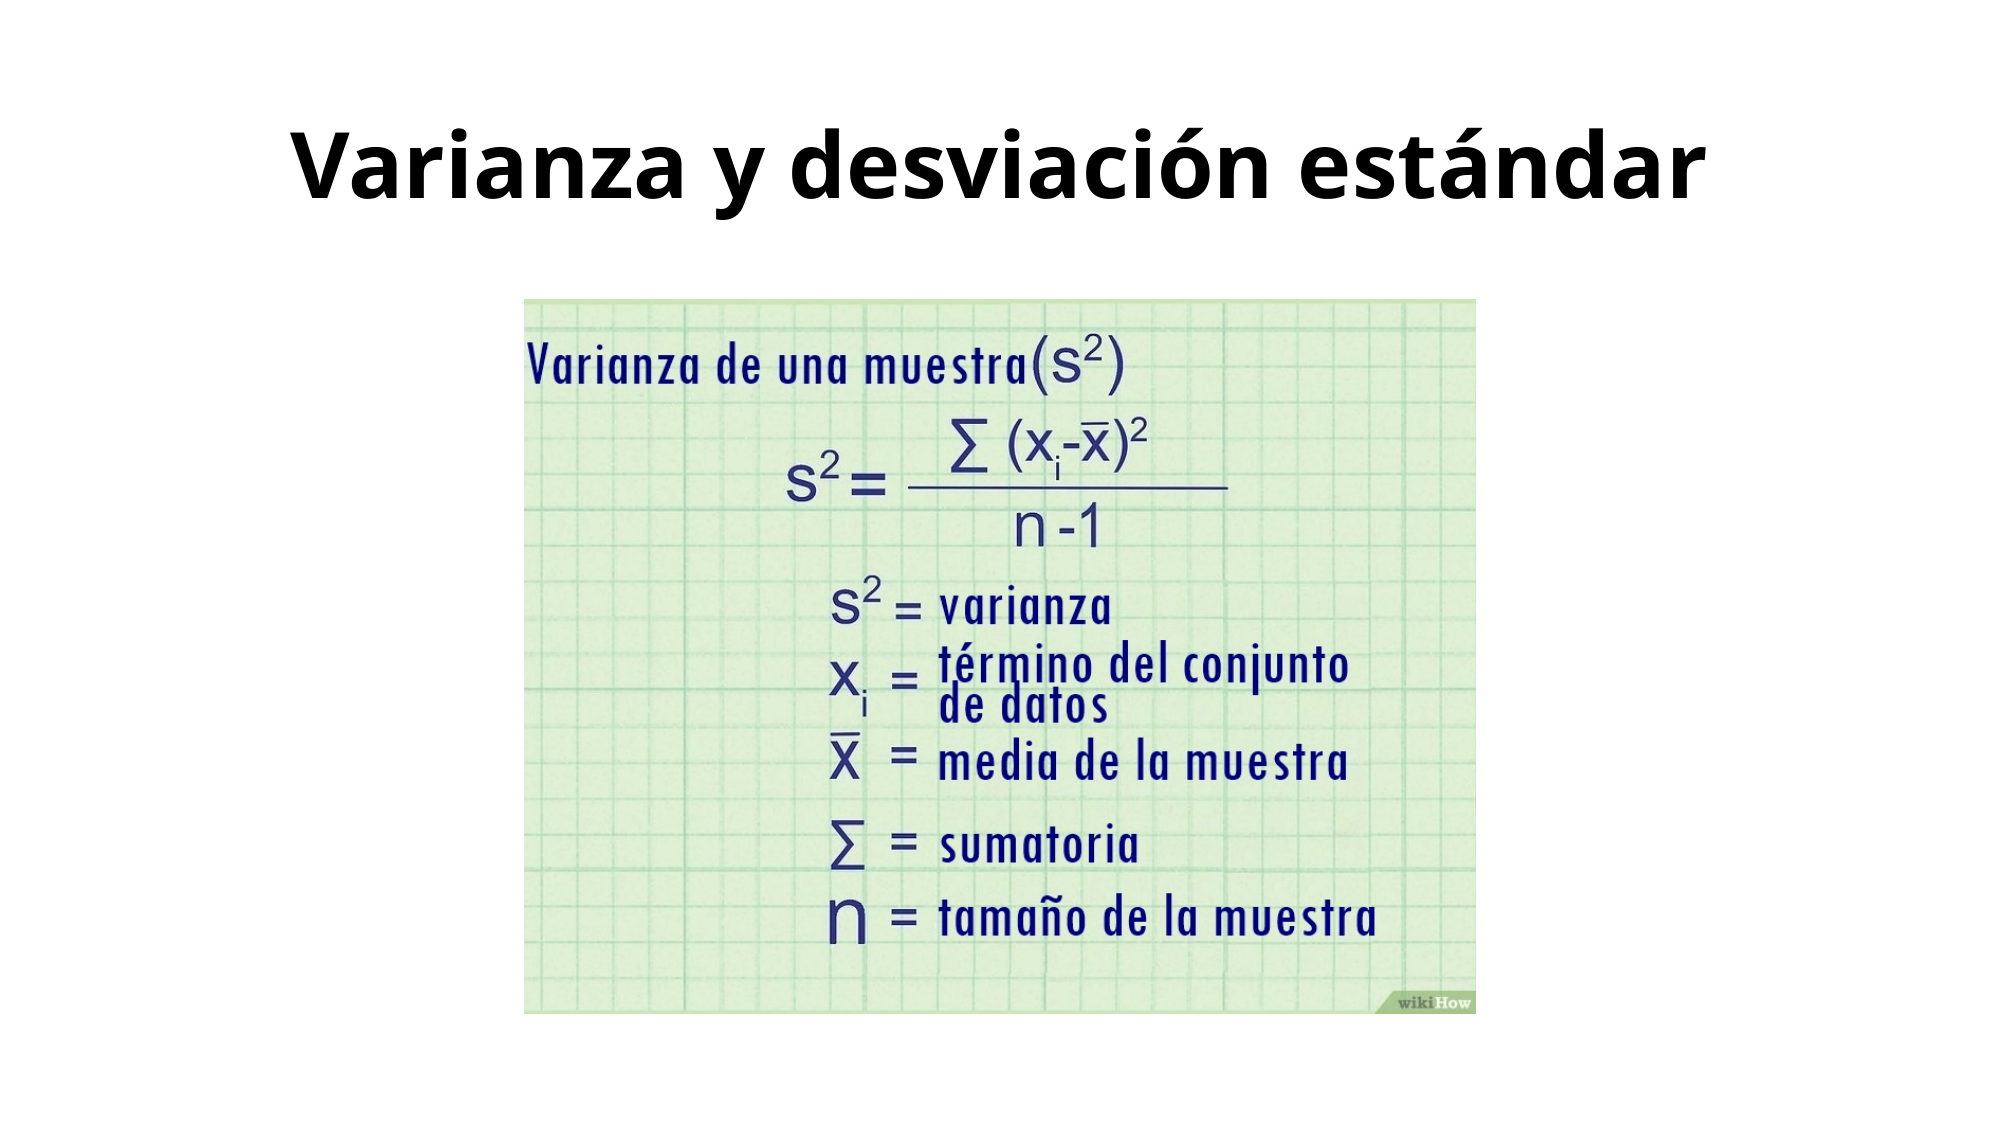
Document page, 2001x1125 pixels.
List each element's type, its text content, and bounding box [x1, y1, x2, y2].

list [524, 299, 1476, 1014]
title Varianza y desviación estándar [137, 59, 1863, 278]
